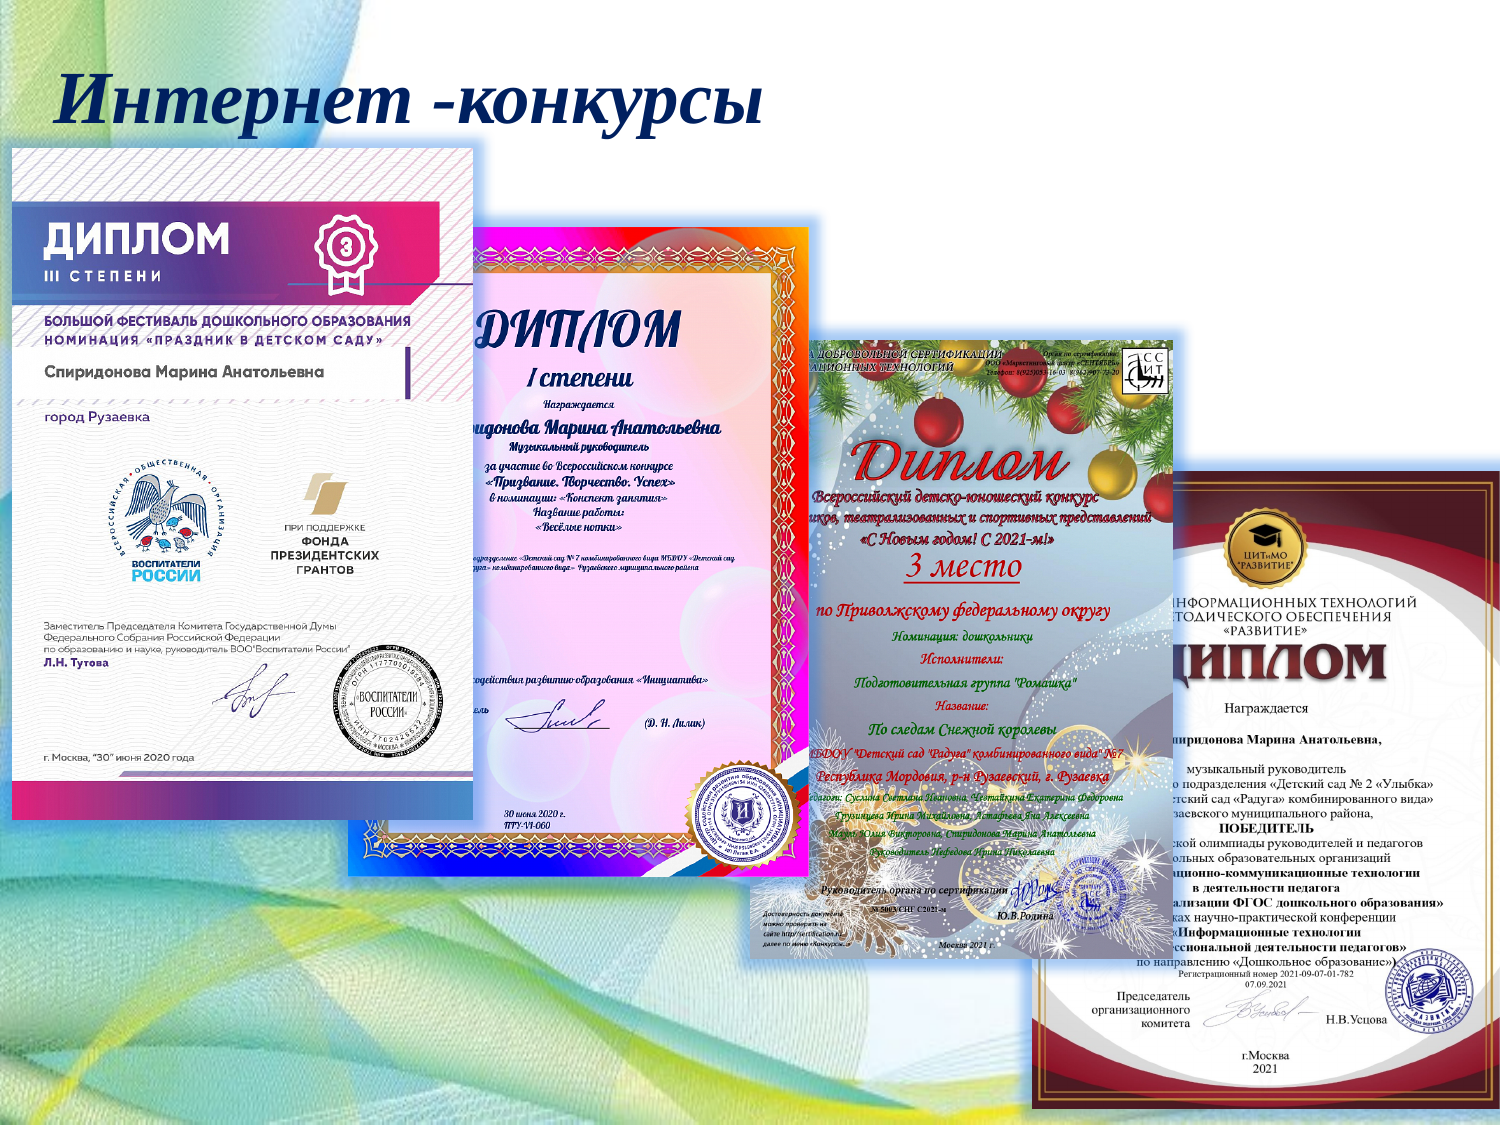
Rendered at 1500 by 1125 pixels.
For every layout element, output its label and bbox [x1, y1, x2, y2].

picture [0, 0, 1500, 1125]
list [1032, 471, 1500, 1109]
